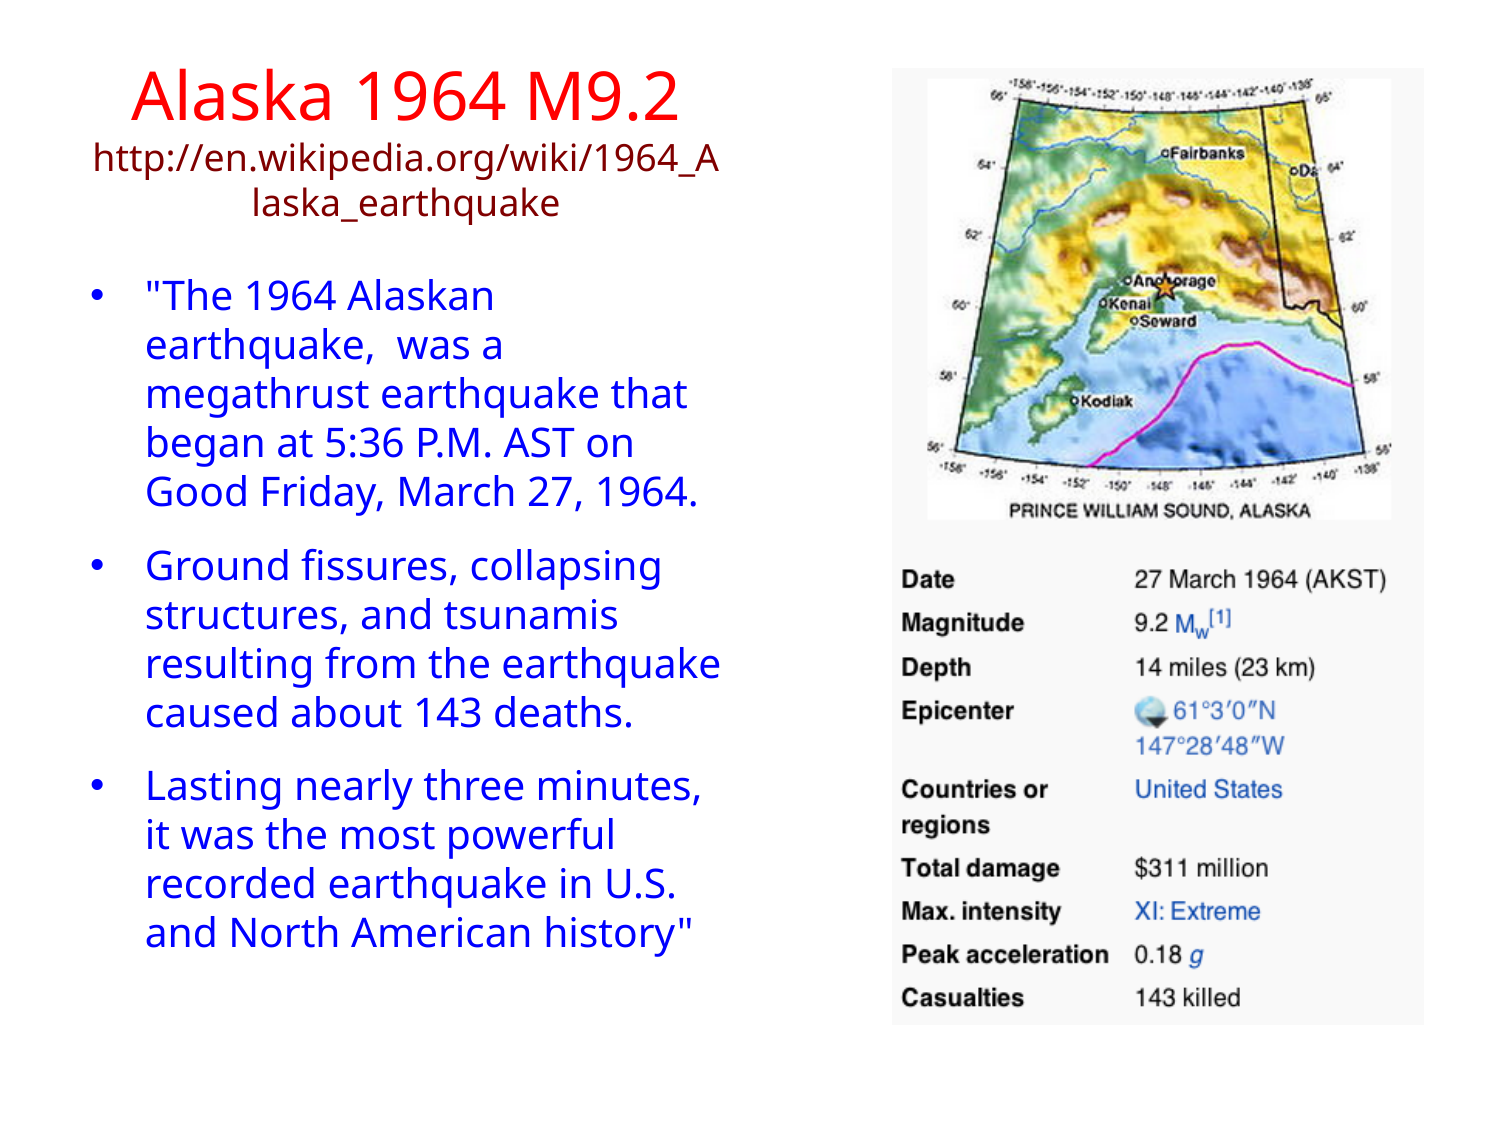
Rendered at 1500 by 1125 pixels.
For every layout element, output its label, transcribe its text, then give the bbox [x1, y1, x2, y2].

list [870, 67, 1429, 1025]
list "The 1964 Alaskan earthquake, was a megathrust earthquake that began at 5:36 P.M. AST on Good Friday, March 27, 1964. Ground fissures, collapsing structures, and tsunamis resulting from the earthquake caused about 143 deaths. Lasting nearly three minutes, it was the most powerful recorded earthquake in U.S. and North American history" [75, 262, 738, 1005]
title Alaska 1964 M9.2 http://en.wikipedia.org/wiki/1964_Alaska_earthquake [75, 45, 738, 233]
